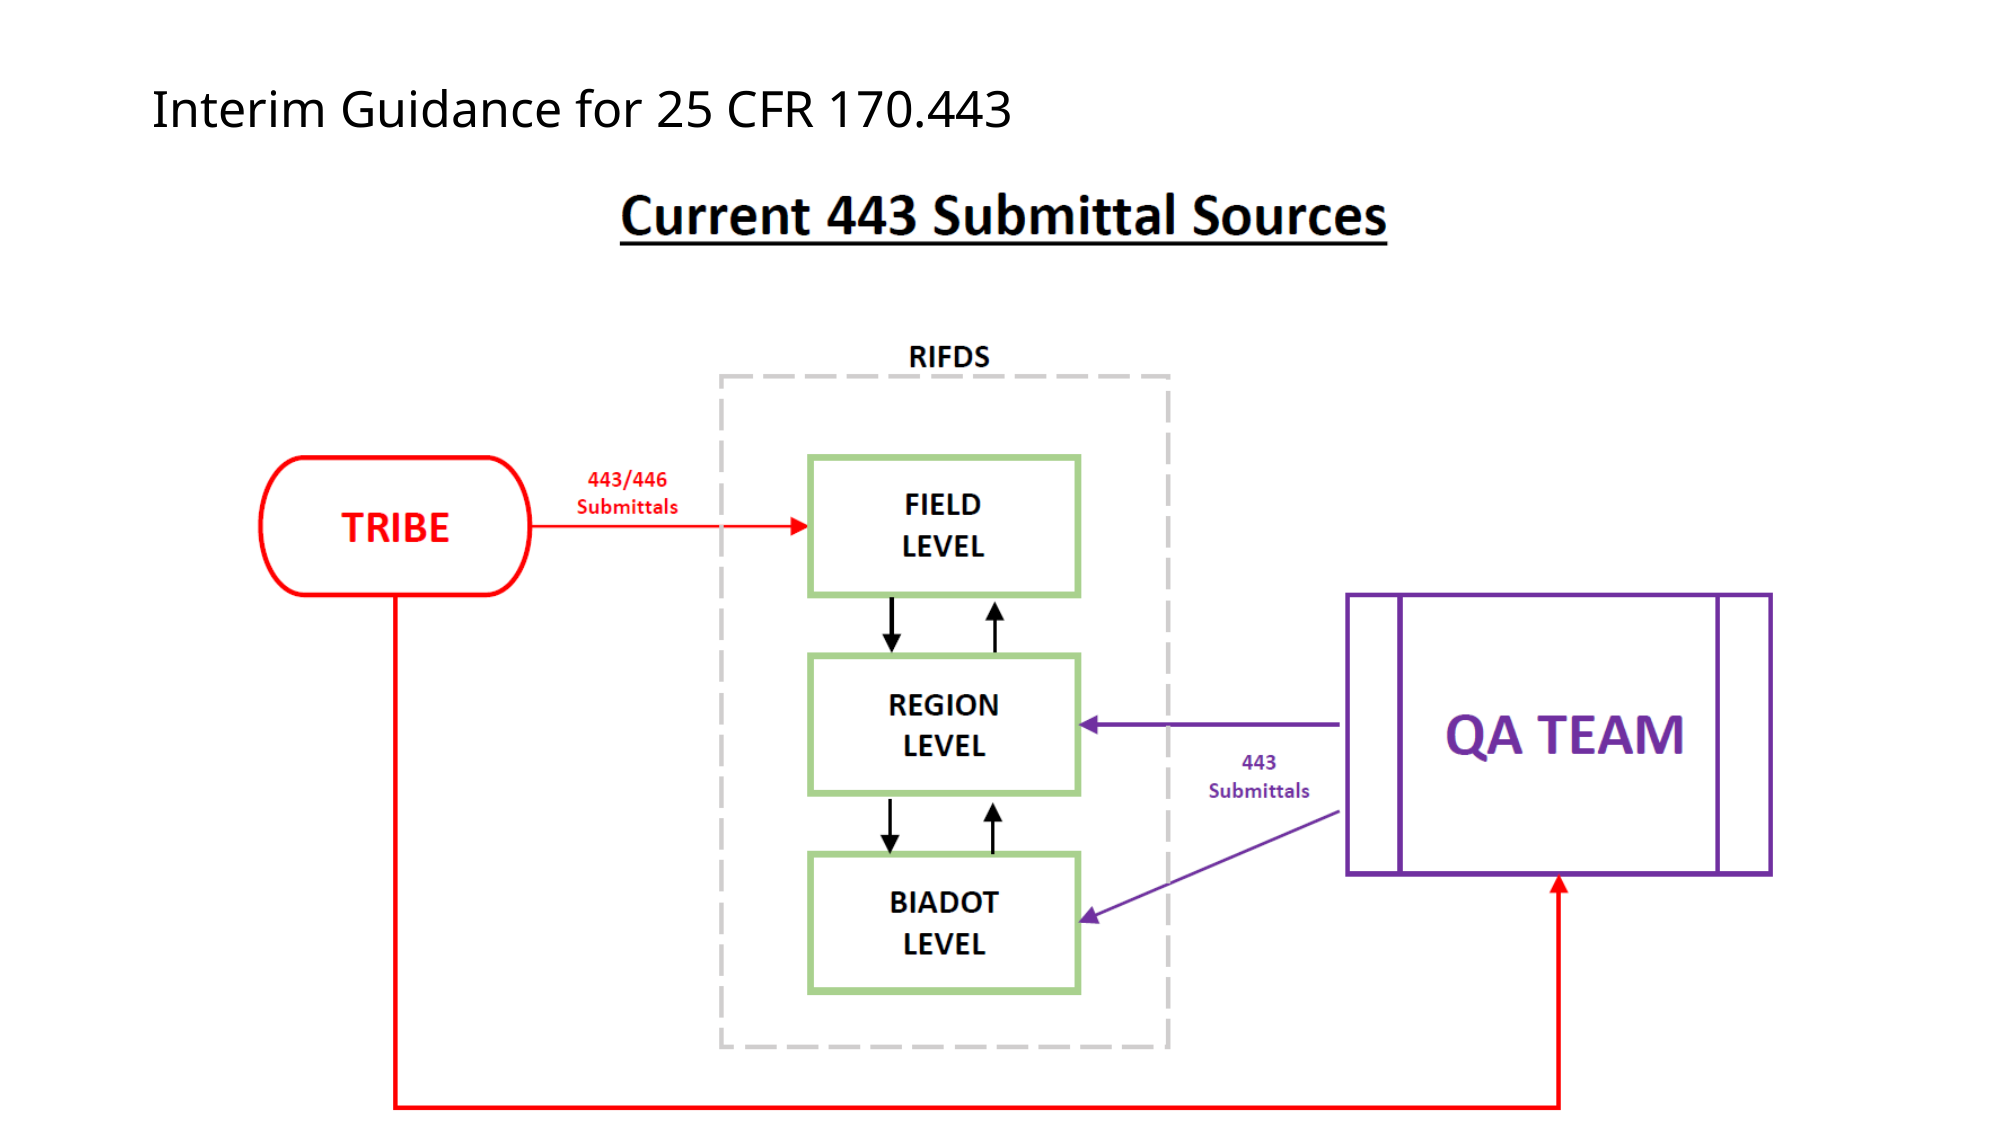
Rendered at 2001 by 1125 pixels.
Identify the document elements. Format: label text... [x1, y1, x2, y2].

picture [242, 187, 1781, 1125]
title Interim Guidance for 25 CFR 170.443 [137, 59, 1194, 163]
